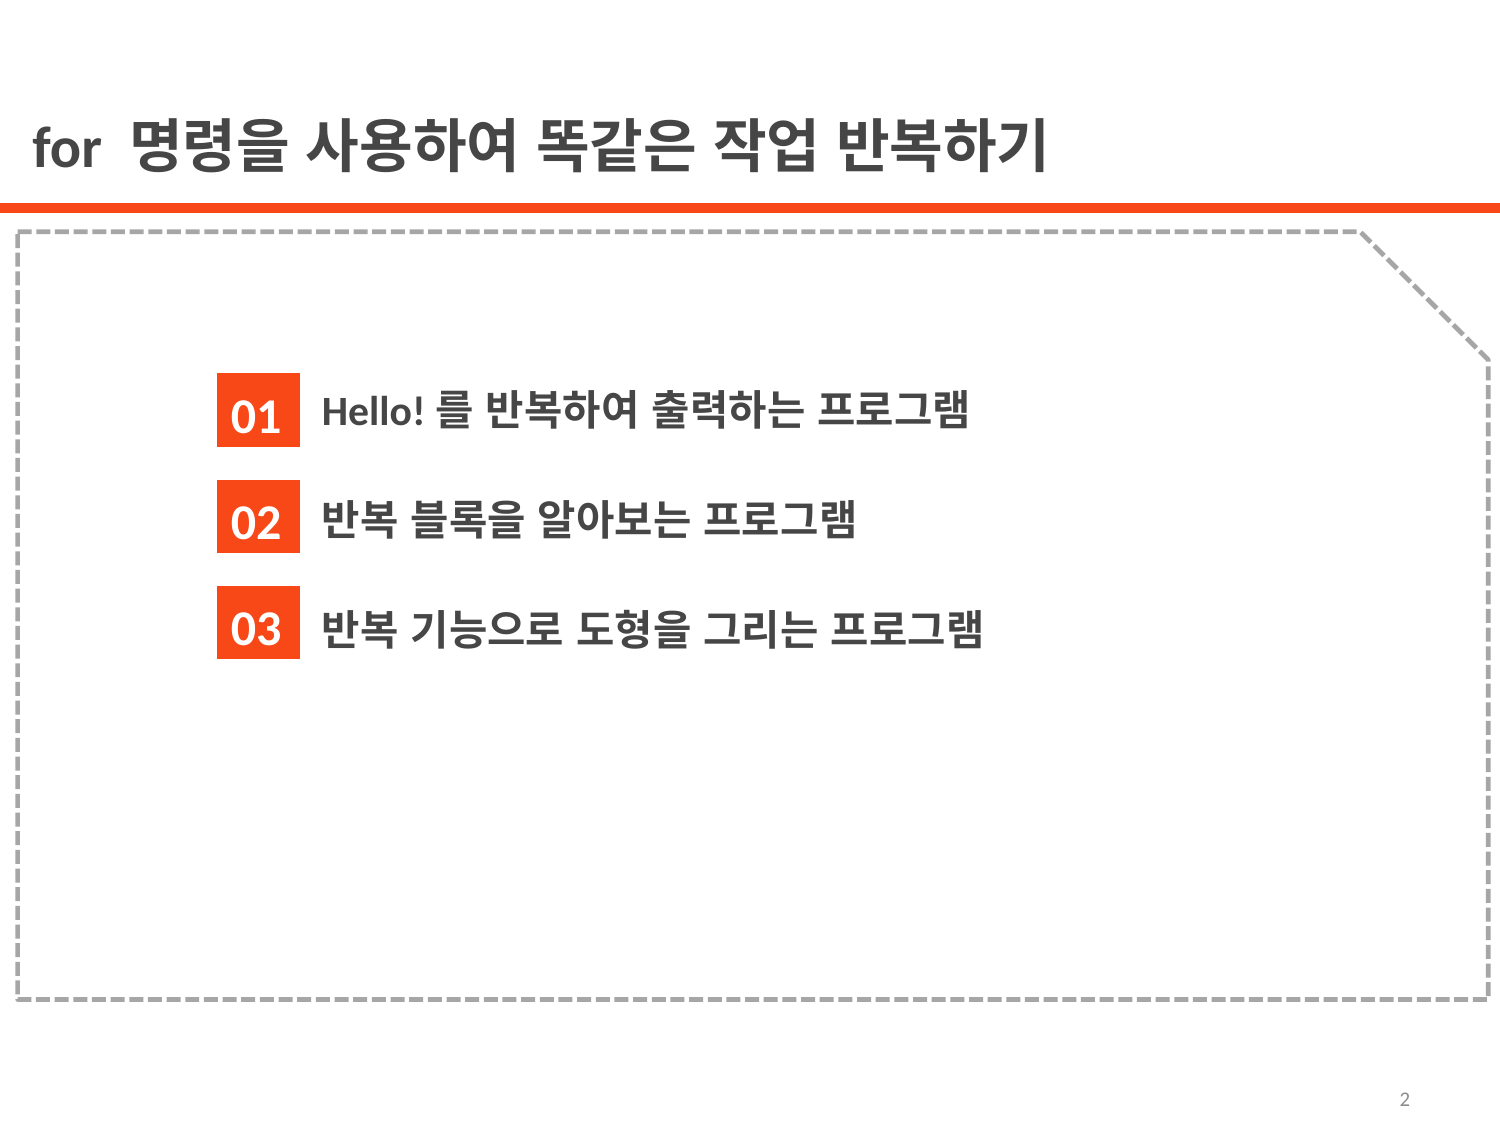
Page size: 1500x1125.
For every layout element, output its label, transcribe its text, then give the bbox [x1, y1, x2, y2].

text_box Hello!를 반복하여 출력하는 프로그램 반복 블록을 알아보는 프로그램 반복 기능으로 도형을 그리는 프로그램 [307, 371, 1353, 661]
text_box [15, 229, 1491, 1002]
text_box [200, 479, 312, 559]
text_box for 명령을 사용하여 똑같은 작업 반복하기 [17, 101, 1436, 187]
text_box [200, 373, 312, 448]
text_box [200, 585, 312, 665]
slide_number 2 [1074, 1074, 1425, 1123]
